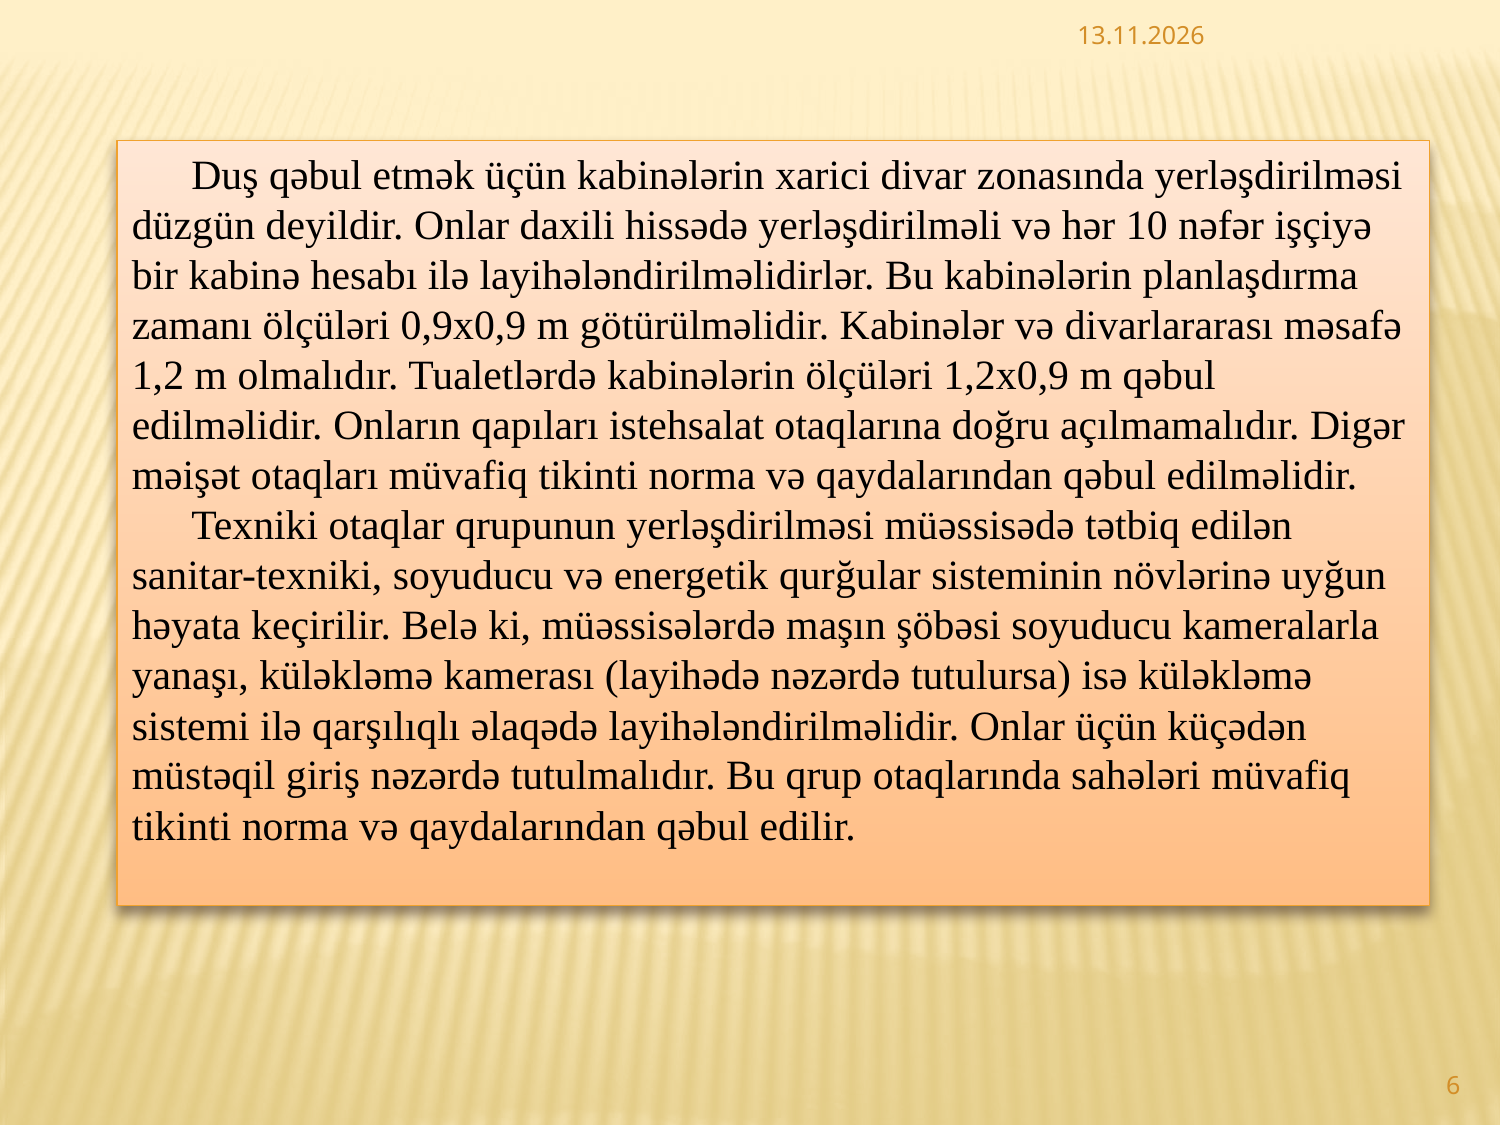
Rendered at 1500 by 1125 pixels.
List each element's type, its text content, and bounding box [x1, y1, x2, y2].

slide_number 6 [1350, 1062, 1475, 1103]
text_box Duş qəbul etmək üçün kabinələrin xarici divar zonasında yerləşdirilməsi düzgün deyildir. Onlar daxili hissədə yerləşdirilməli və hər 10 nəfər işçiyə bir kabinə hesabı ilə layihələndirilməlidirlər. Bu kabinələrin planlaşdırma zamanı ölçüləri 0,9x0,9 m götürülməlidir. Kabinələr və divarlararası məsafə 1,2 m olmalıdır. Tualetlərdə kabinələrin ölçüləri 1,2x0,9 m qəbul edilməlidir. Onların qapıları istehsalat otaqlarına doğru açılmamalıdır. Digər məişət otaqları müvafiq tikinti norma və qaydalarından qəbul edilməlidir. Texniki otaqlar qrupunun yerləşdirilməsi müəssisədə tətbiq edilən sanitar-texniki, soyuducu və energetik qurğular sisteminin növlərinə uyğun həyata keçirilir. Belə ki, müəssisələrdə maşın şöbəsi soyuducu kameralarla yanaşı, küləkləmə kamerası (layihədə nəzərdə tutulursa) isə küləkləmə sistemi ilə qarşılıqlı əlaqədə layihələndirilməlidir. Onlar üçün küçədən müstəqil giriş nəzərdə tutulmalıdır. Bu qrup otaqlarında sahələri müvafiq tikinti norma və qaydalarından qəbul edilir. [116, 140, 1430, 906]
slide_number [1062, 12, 1475, 60]
